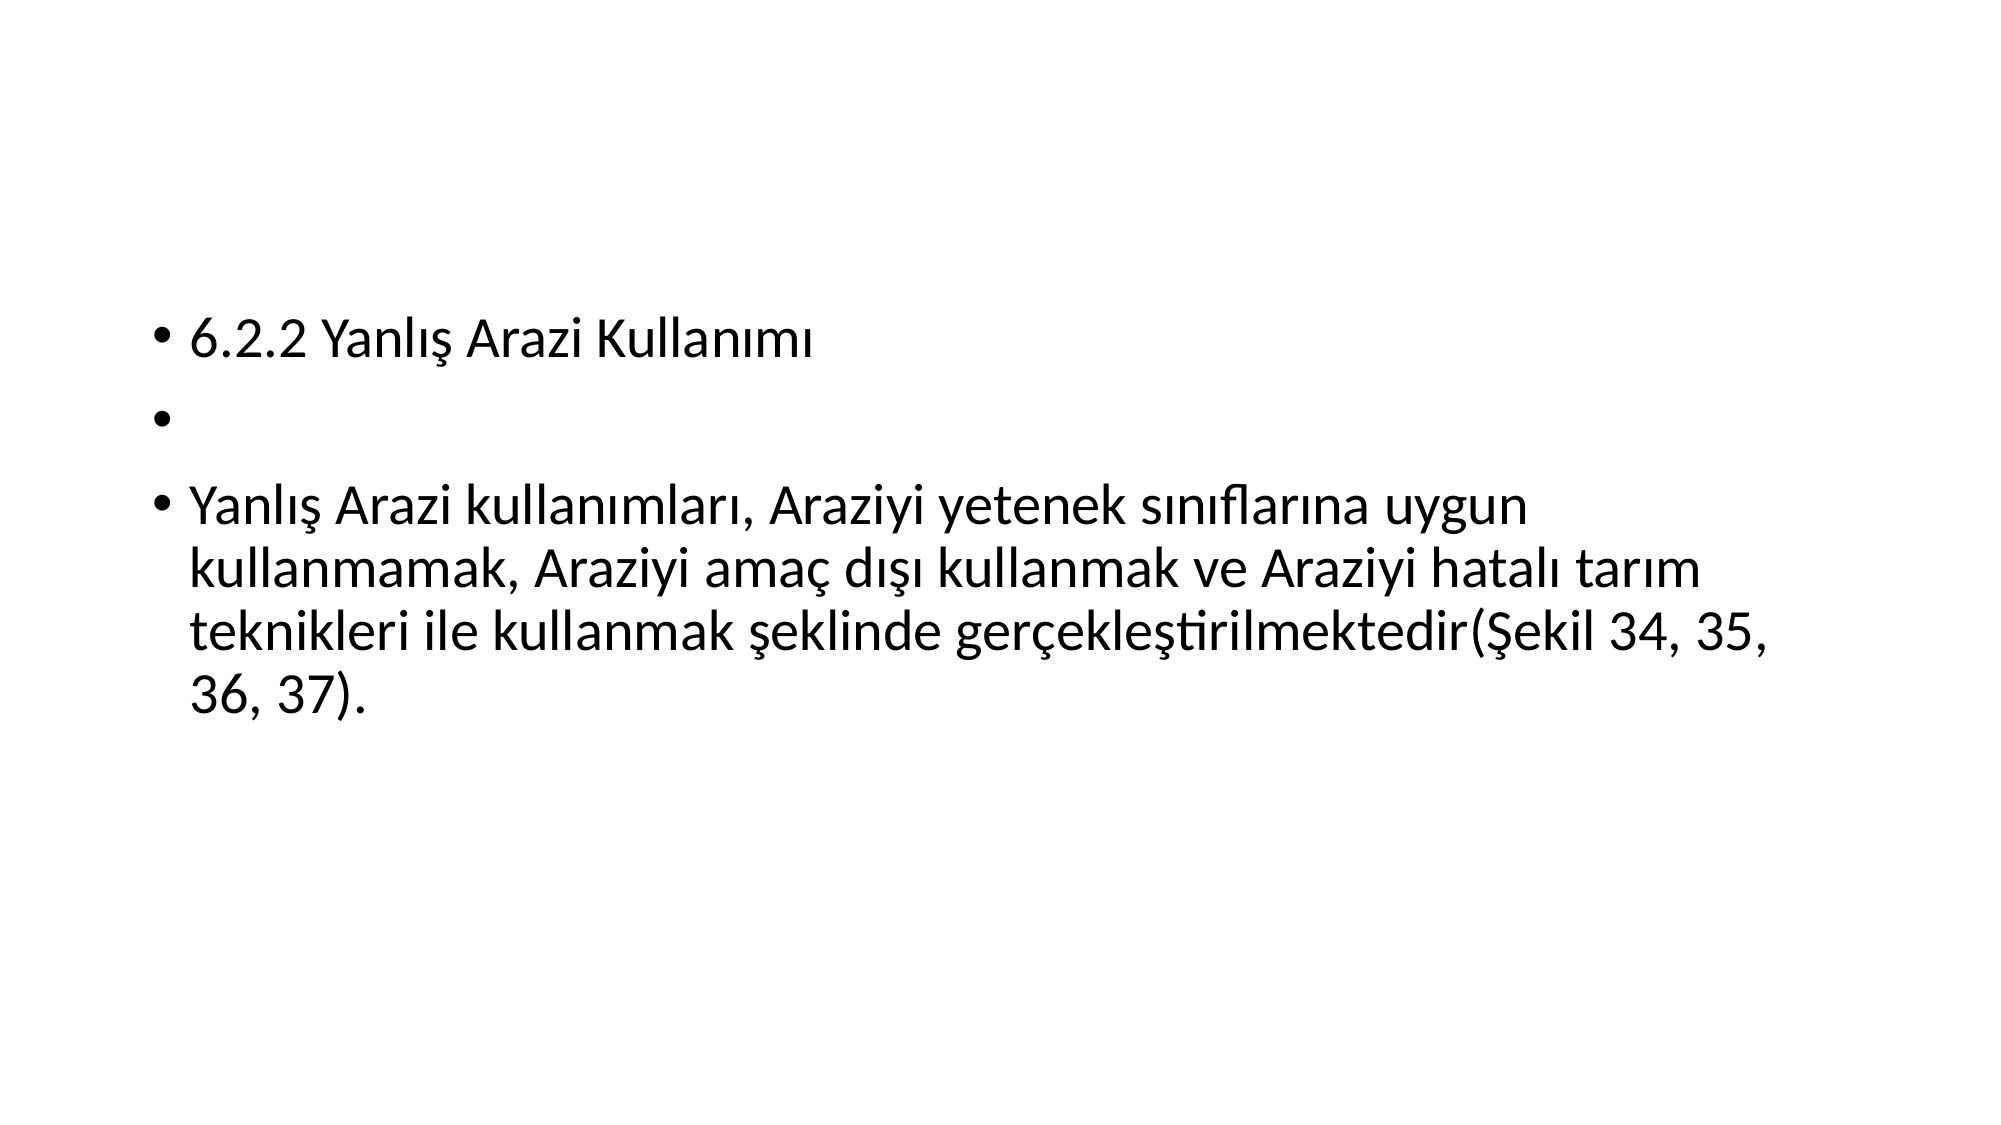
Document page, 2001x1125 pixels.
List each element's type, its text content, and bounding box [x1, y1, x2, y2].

list 6.2.2 Yanlış Arazi Kullanımı Yanlış Arazi kullanımları, Araziyi yetenek sınıflarına uygun kullanmamak, Araziyi amaç dışı kullanmak ve Araziyi hatalı tarım teknikleri ile kullanmak şeklinde gerçekleştirilmektedir(Şekil 34, 35, 36, 37). [137, 299, 1863, 1014]
